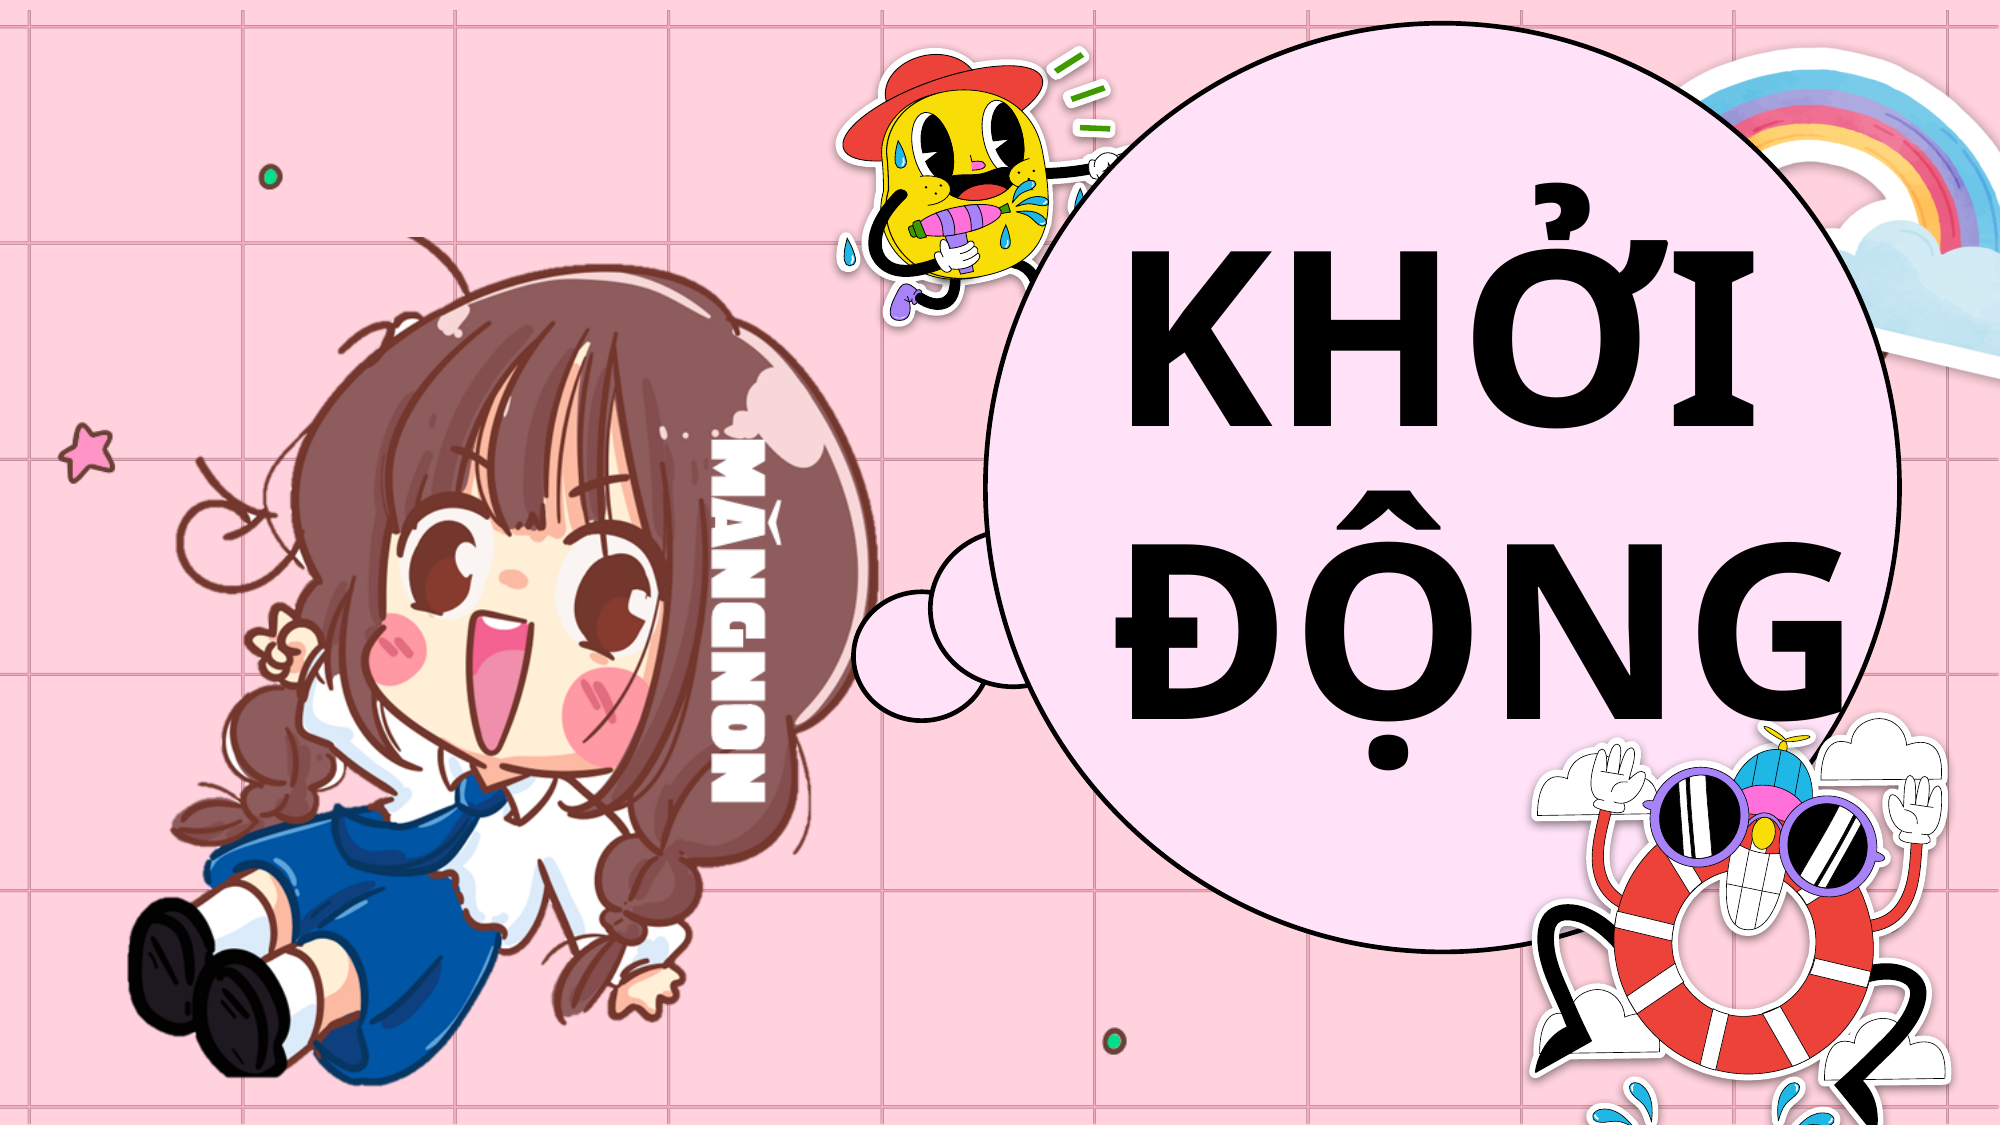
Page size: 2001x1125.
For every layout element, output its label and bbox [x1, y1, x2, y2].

picture [1542, 47, 2000, 334]
picture [102, 237, 905, 1125]
text_box [0, 0, 2000, 1125]
text_box [835, 51, 1145, 324]
text_box [1533, 718, 1948, 1125]
